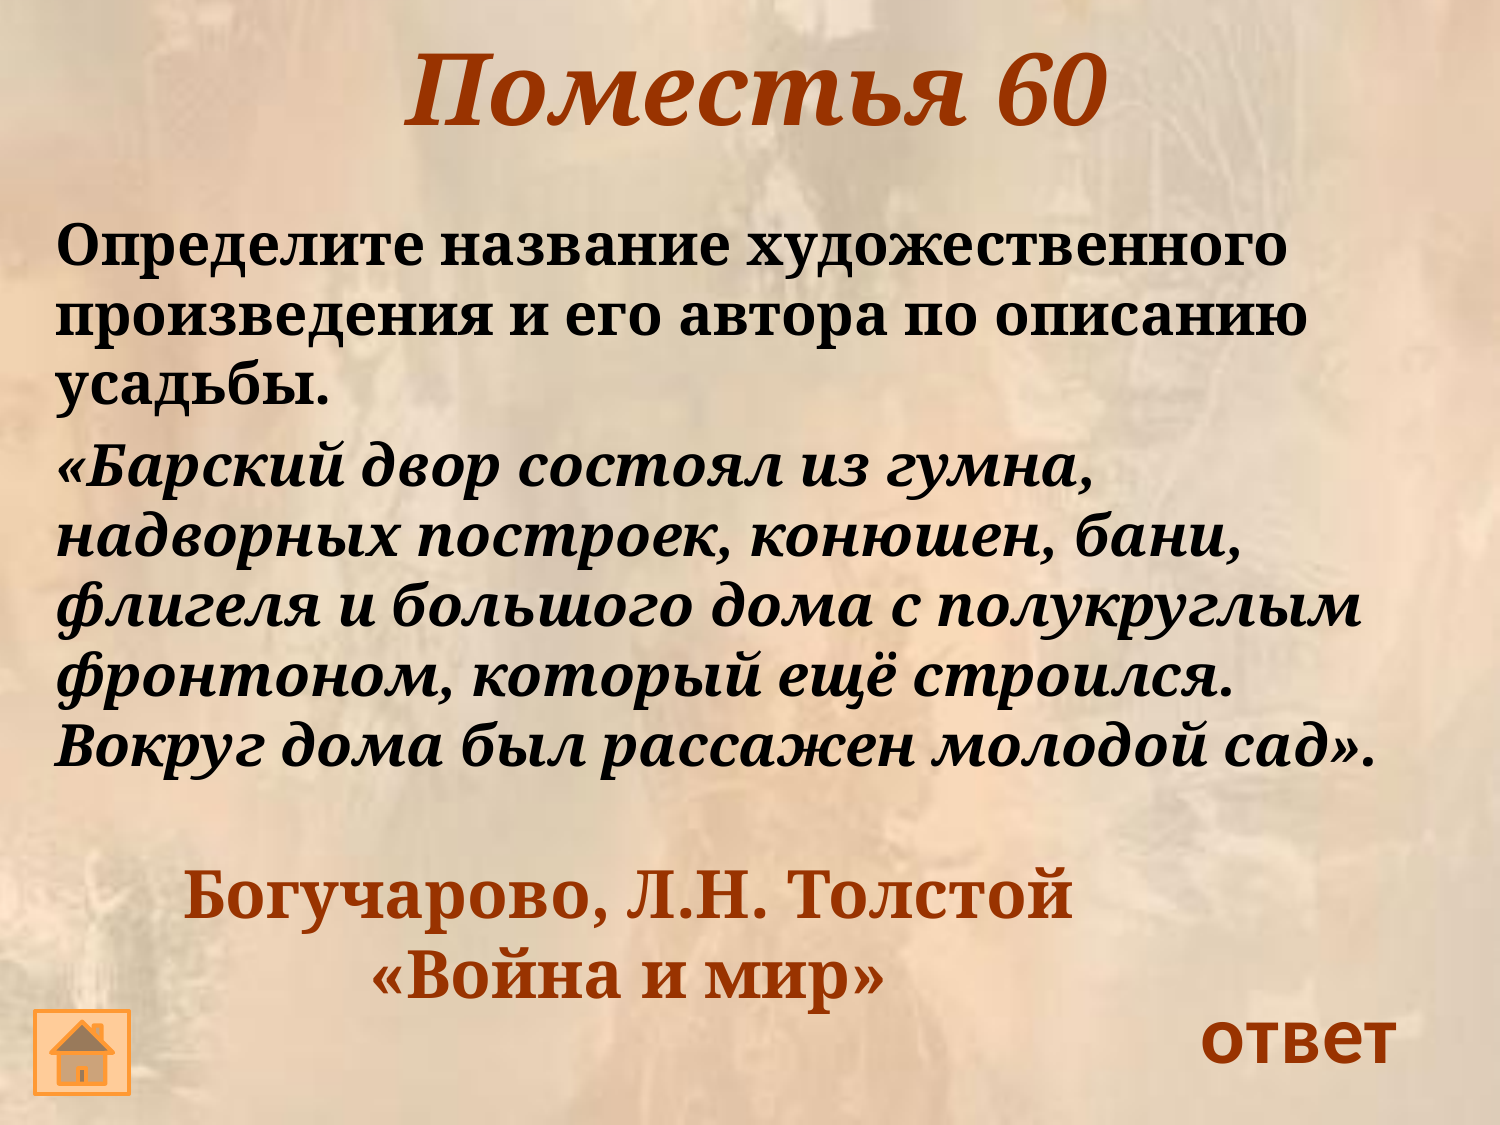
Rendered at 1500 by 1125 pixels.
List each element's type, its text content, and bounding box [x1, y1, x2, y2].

list Определите название художественного произведения и его автора по описанию усадьбы. «Барский двор состоял из гумна, надворных построек, конюшен, бани, флигеля и большого дома с полукруглым фронтоном, который ещё строился. Вокруг дома был рассажен молодой сад». [40, 199, 1441, 882]
text_box [33, 1009, 131, 1096]
title Поместья 60 [82, 1, 1433, 171]
picture [0, 0, 1500, 1125]
text_box ответ [1163, 972, 1436, 1088]
text_box Богучарово, Л.Н. Толстой «Война и мир» [128, 844, 1128, 1020]
